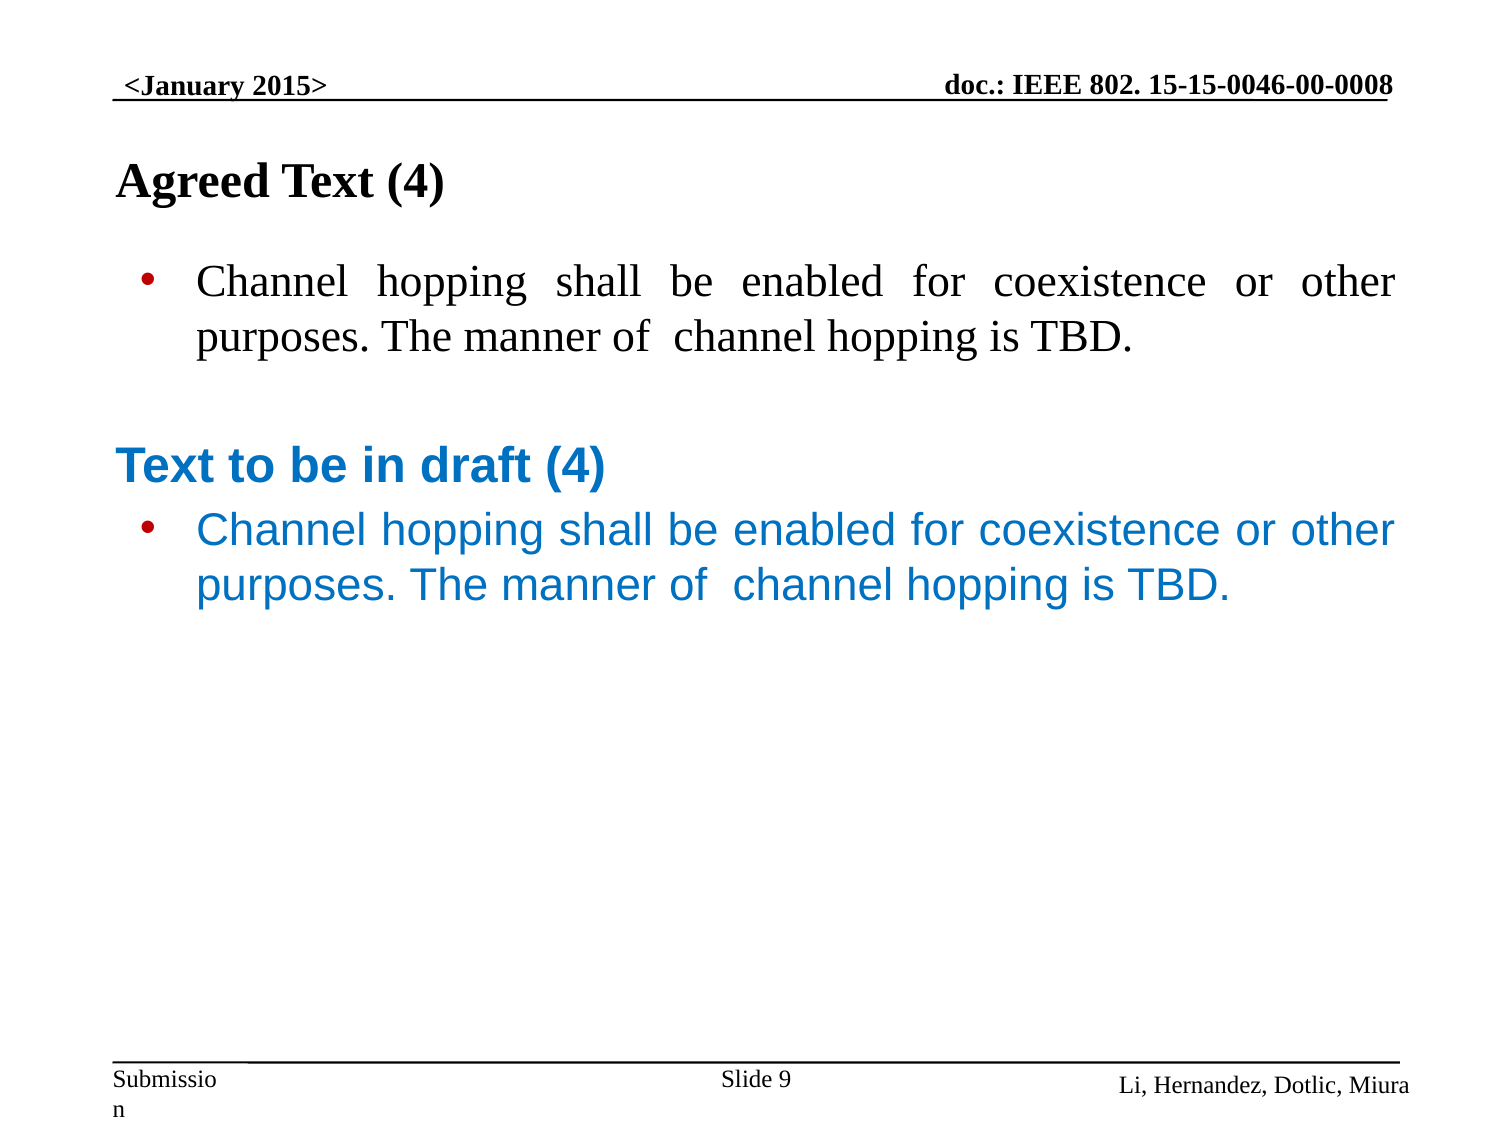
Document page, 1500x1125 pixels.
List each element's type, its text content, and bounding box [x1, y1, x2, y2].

list Channel hopping shall be enabled for coexistence or other purposes. The manner of channel hopping is TBD. [123, 243, 1412, 421]
title Agreed Text (4) [100, 112, 1400, 244]
slide_number Slide 9 [712, 1061, 800, 1093]
text_box Channel hopping shall be enabled for coexistence or other purposes. The manner of channel hopping is TBD. [123, 491, 1412, 669]
text_box Text to be in draft (4) [100, 397, 1400, 529]
